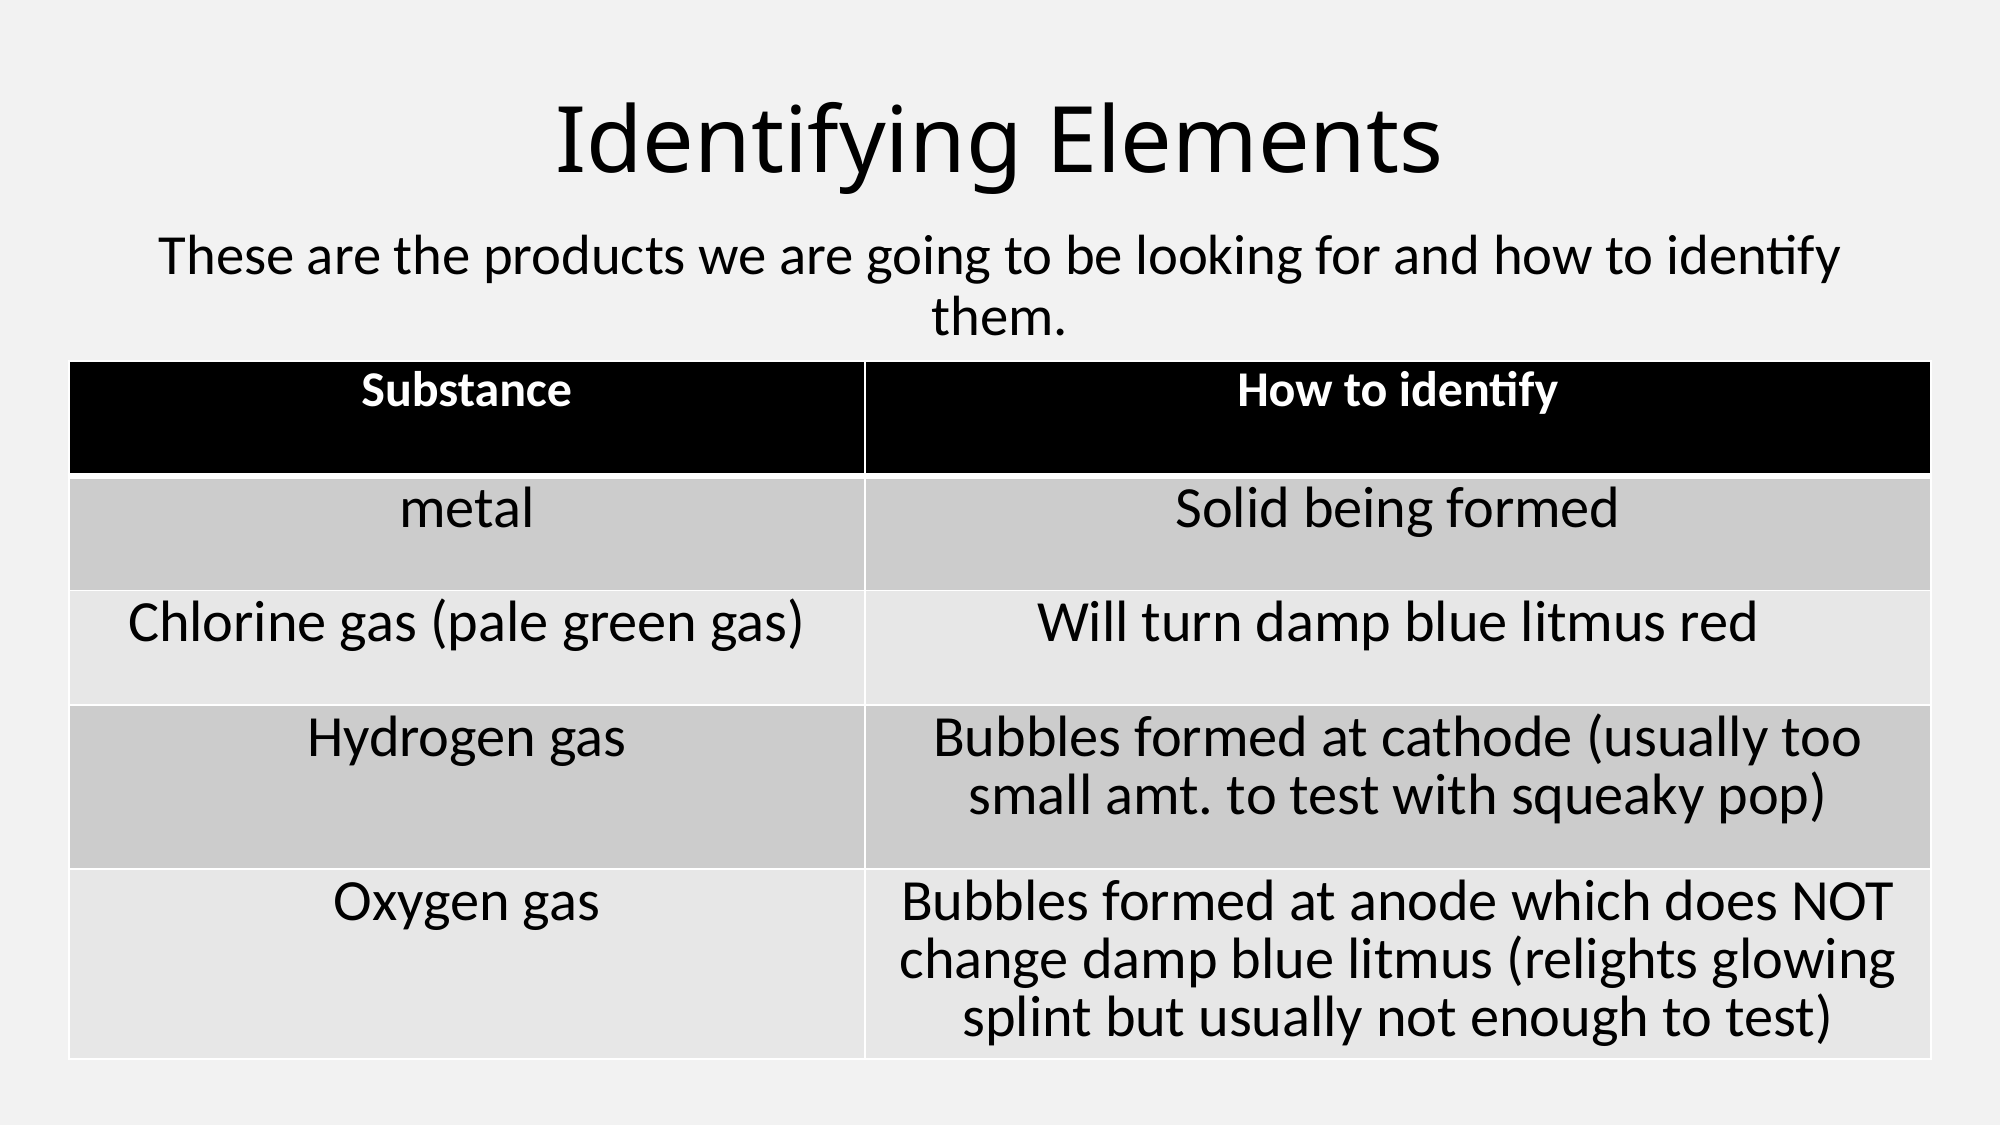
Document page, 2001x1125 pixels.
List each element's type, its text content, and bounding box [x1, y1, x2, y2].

table_cell Bubbles formed at cathode (usually too small amt. to test with squeaky pop) [866, 706, 1930, 868]
table_cell Solid being formed [866, 479, 1930, 590]
table_cell Bubbles formed at anode which does NOT change damp blue litmus (relights glowing splint but usually not enough to test) [866, 870, 1930, 1058]
table_header Substance [70, 362, 864, 473]
table_header How to identify [866, 362, 1930, 473]
table_cell Will turn damp blue litmus red [866, 591, 1930, 704]
list These are the products we are going to be looking for and how to identify them. [137, 217, 1863, 356]
table_cell metal [70, 479, 864, 590]
table_cell Oxygen gas [70, 870, 864, 1058]
table_cell Chlorine gas (pale green gas) [70, 591, 864, 704]
table_cell Hydrogen gas [70, 706, 864, 868]
title Identifying Elements [137, 34, 1863, 217]
